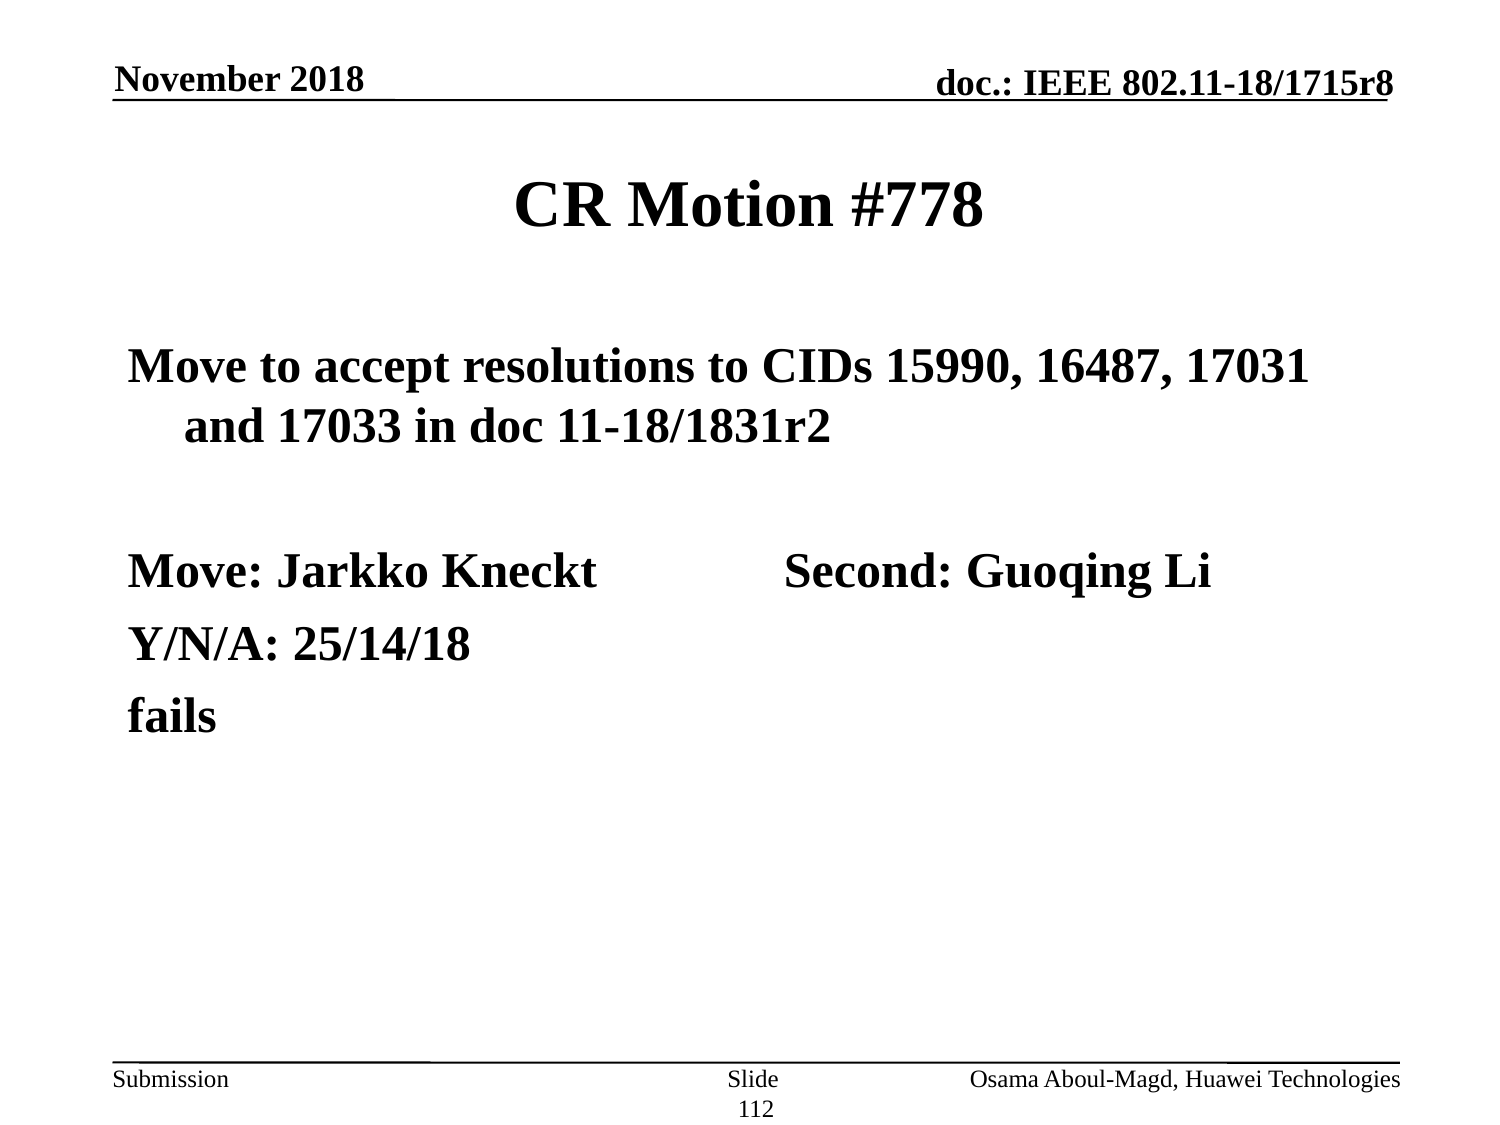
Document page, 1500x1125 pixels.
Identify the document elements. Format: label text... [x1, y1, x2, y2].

list Move to accept resolutions to CIDs 15990, 16487, 17031 and 17033 in doc 11-18/1831r2 Move: Jarkko Kneckt Second: Guoqing Li Y/N/A: 25/14/18 fails [112, 324, 1388, 1000]
slide_number Slide 112 [712, 1061, 800, 1123]
title CR Motion #778 [112, 112, 1388, 288]
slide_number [114, 54, 423, 100]
footer Osama Aboul-Magd, Huawei Technologies [878, 1061, 1402, 1093]
